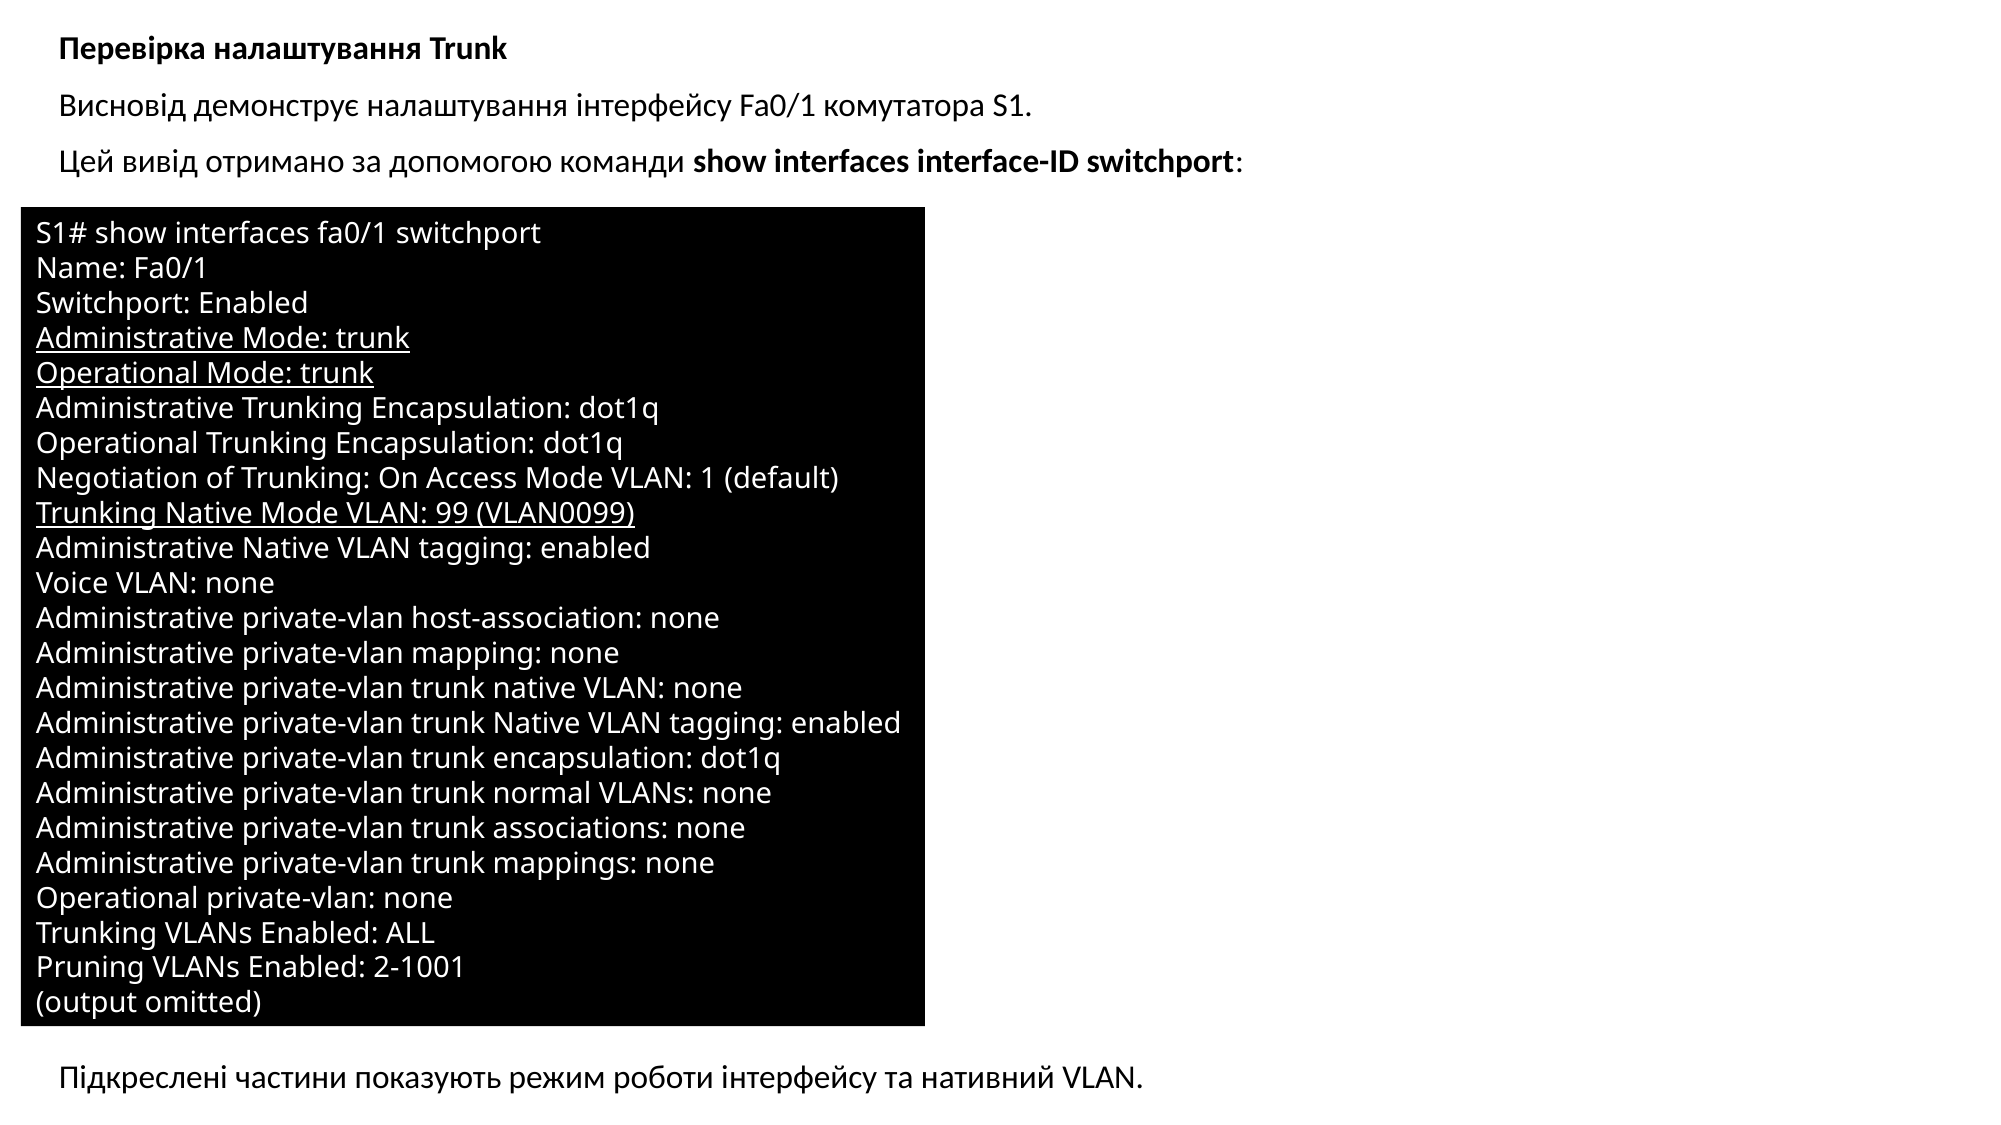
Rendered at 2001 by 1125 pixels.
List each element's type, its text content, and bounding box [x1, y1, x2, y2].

text_box S1# show interfaces fa0/1 switchport Name: Fa0/1 Switchport: Enabled Administrative Mode: trunk Operational Mode: trunk Administrative Trunking Encapsulation: dot1q Operational Trunking Encapsulation: dot1q Negotiation of Trunking: On Access Mode VLAN: 1 (default) Trunking Native Mode VLAN: 99 (VLAN0099) Administrative Native VLAN tagging: enabled Voice VLAN: none Administrative private-vlan host-association: none Administrative private-vlan mapping: none Administrative private-vlan trunk native VLAN: none Administrative private-vlan trunk Native VLAN tagging: enabled Administrative private-vlan trunk encapsulation: dot1q Administrative private-vlan trunk normal VLANs: none Administrative private-vlan trunk associations: none Administrative private-vlan trunk mappings: none Operational private-vlan: none Trunking VLANs Enabled: ALL Pruning VLANs Enabled: 2-1001 (output omitted) [20, 207, 925, 1027]
list Перевірка налаштування Trunk Висновід демонструє налаштування інтерфейсу Fa0/1 комутатора S1. Цей вивід отримано за допомогою команди show interfaces interface-ID switchport: [43, 23, 1968, 1098]
text_box Підкреслені частини показують режим роботи інтерфейсу та нативний VLAN. [43, 1047, 1595, 1103]
